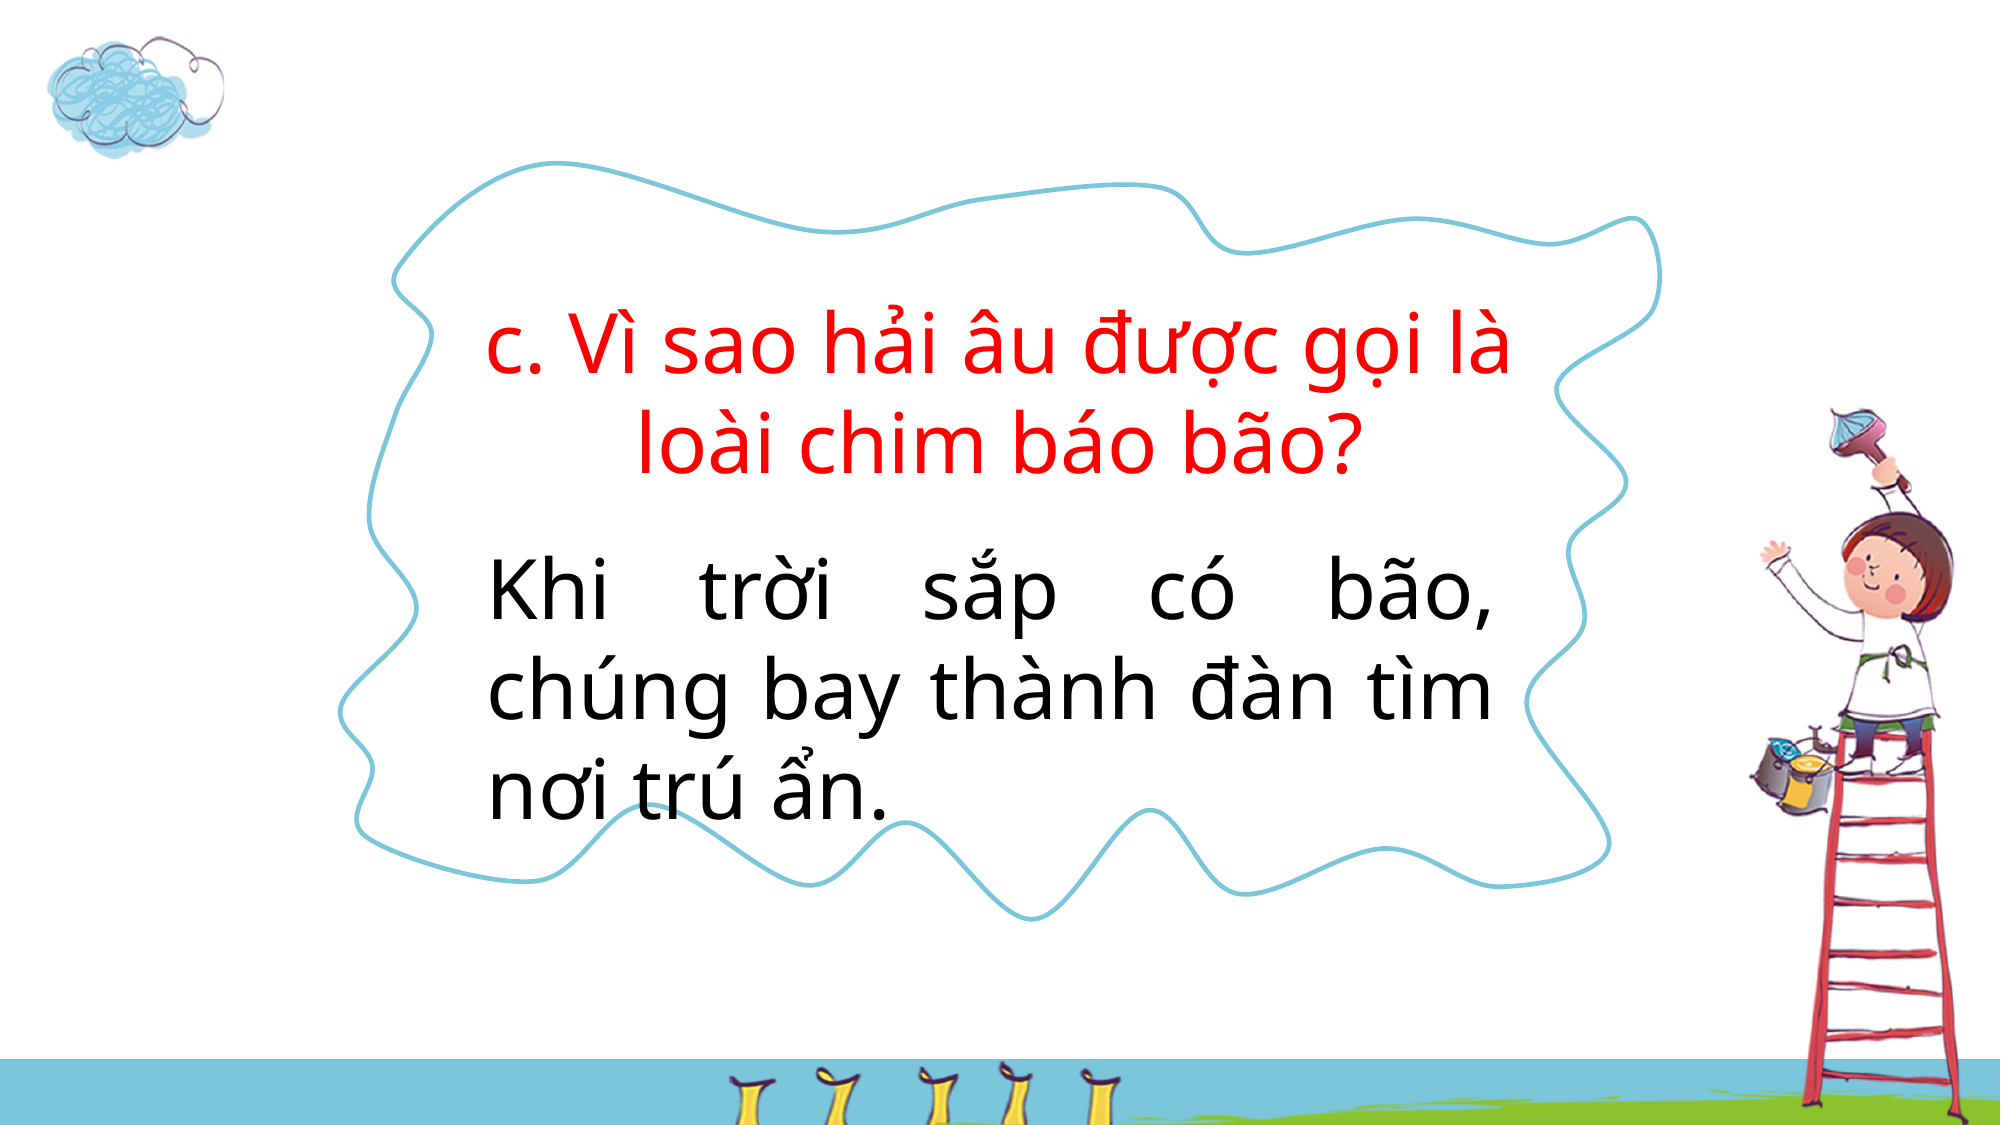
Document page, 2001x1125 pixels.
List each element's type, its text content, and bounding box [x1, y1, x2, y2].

text_box [941, 844, 1110, 921]
picture [20, 20, 261, 188]
text_box Khi trời sắp có bão, chúng bay thành đàn tìm nơi trú ẩn. [471, 528, 1511, 844]
text_box [0, 1058, 645, 1125]
text_box c. Vì sao hải âu được gọi là loài chim báo bão? [412, 282, 1588, 498]
text_box [392, 162, 1661, 357]
text_box [339, 378, 1628, 896]
picture [645, 369, 2000, 1125]
